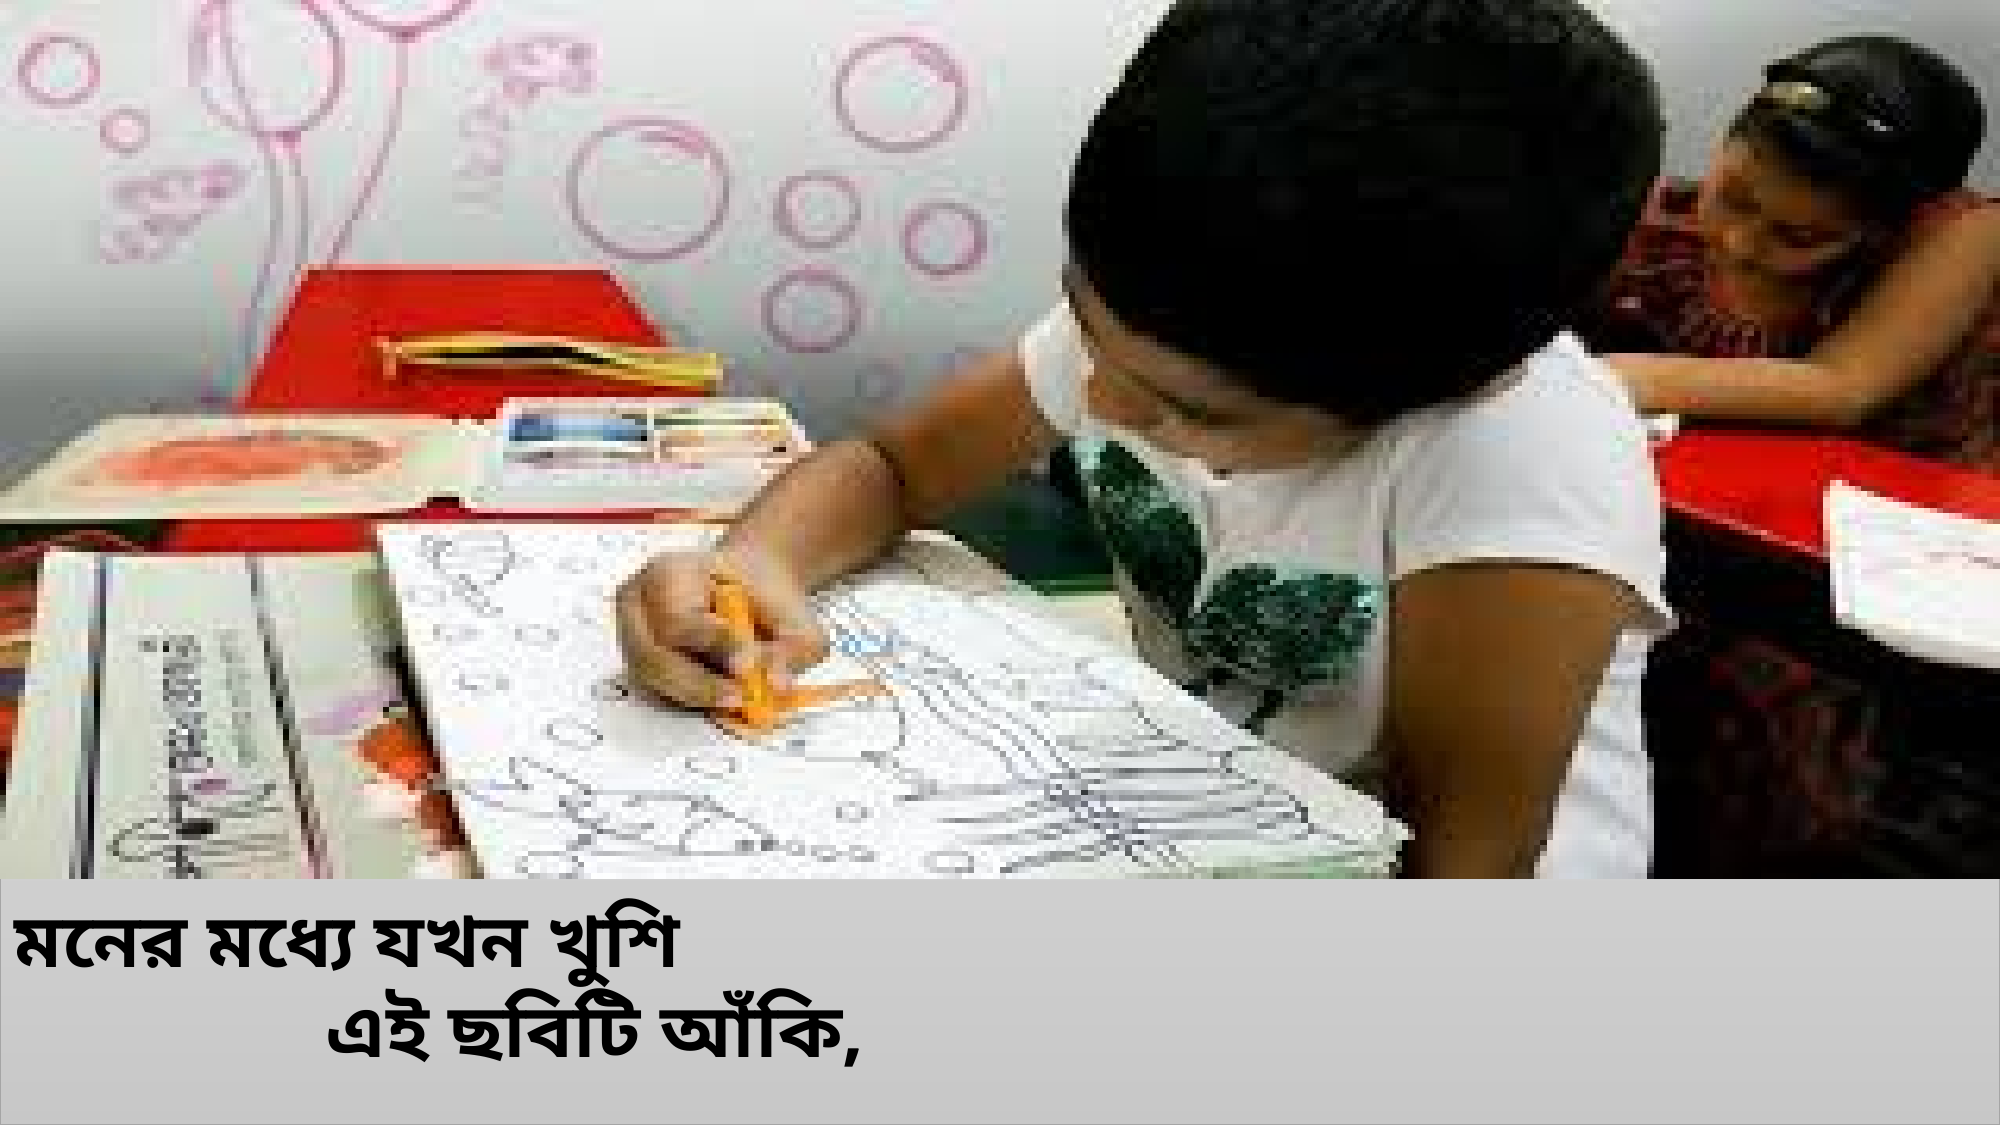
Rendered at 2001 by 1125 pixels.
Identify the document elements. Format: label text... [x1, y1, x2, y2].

picture [0, 0, 2000, 879]
text_box মনের মধ্যে যখন খুশি এই ছবিটি আঁকি, [0, 879, 2000, 1125]
